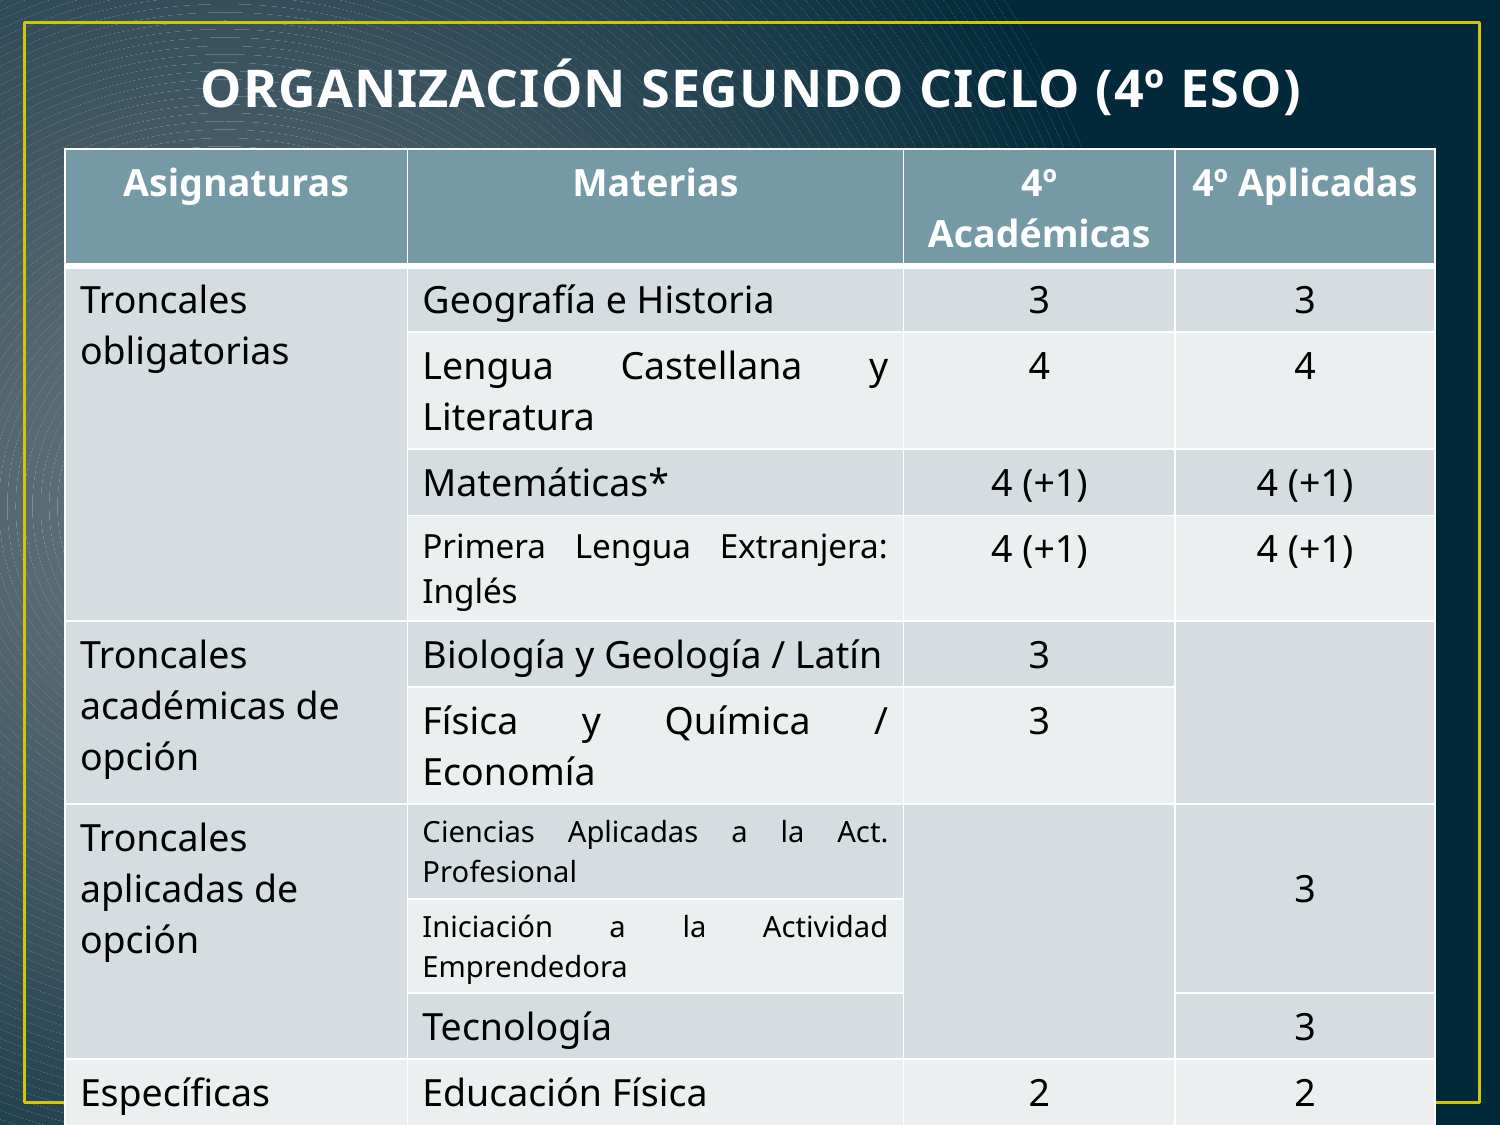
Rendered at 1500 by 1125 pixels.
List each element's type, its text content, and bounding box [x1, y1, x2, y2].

table_cell 3 [904, 688, 1174, 803]
table_cell Matemáticas* [408, 450, 903, 515]
table_cell 3 [1176, 805, 1434, 992]
table_header Materias [408, 150, 903, 263]
table_cell 4 [904, 333, 1174, 448]
table_cell Troncales obligatorias [66, 269, 407, 620]
table_cell 4 [1176, 333, 1434, 448]
table_cell 4 (+1) [1176, 450, 1434, 515]
table_cell Ciencias Aplicadas a la Act. Profesional [408, 805, 903, 898]
table_cell Troncales académicas de opción [66, 622, 407, 803]
table_header 4º Aplicadas [1176, 150, 1434, 263]
table_cell [904, 805, 1174, 1058]
table_cell Específicas obligatorias [66, 1060, 407, 1125]
table_cell Física y Química / Economía [408, 688, 903, 803]
table_cell Geografía e Historia [408, 269, 903, 331]
table_header 4º Académicas [904, 150, 1174, 263]
table_cell Iniciación a la Actividad Emprendedora [408, 900, 903, 992]
table_cell 4 (+1) [1176, 516, 1434, 620]
table_cell [1176, 622, 1434, 803]
table_cell Troncales aplicadas de opción [66, 805, 407, 1058]
table_cell Educación Física [408, 1060, 903, 1125]
table_cell Primera Lengua Extranjera: Inglés [408, 516, 903, 620]
table_cell Lengua Castellana y Literatura [408, 333, 903, 448]
table_cell 3 [904, 622, 1174, 686]
table_cell 3 [904, 269, 1174, 331]
table_cell 4 (+1) [904, 450, 1174, 515]
table_cell Tecnología [408, 994, 903, 1058]
table_cell 2 [904, 1060, 1174, 1125]
table_cell 2 [1176, 1060, 1434, 1125]
table_cell 4 (+1) [904, 516, 1174, 620]
table_cell 3 [1176, 994, 1434, 1058]
table_cell 3 [1176, 269, 1434, 331]
table_header Asignaturas [66, 150, 407, 263]
table_cell Biología y Geología / Latín [408, 622, 903, 686]
title ORGANIZACIÓN SEGUNDO CICLO (4º ESO) [76, 42, 1427, 126]
